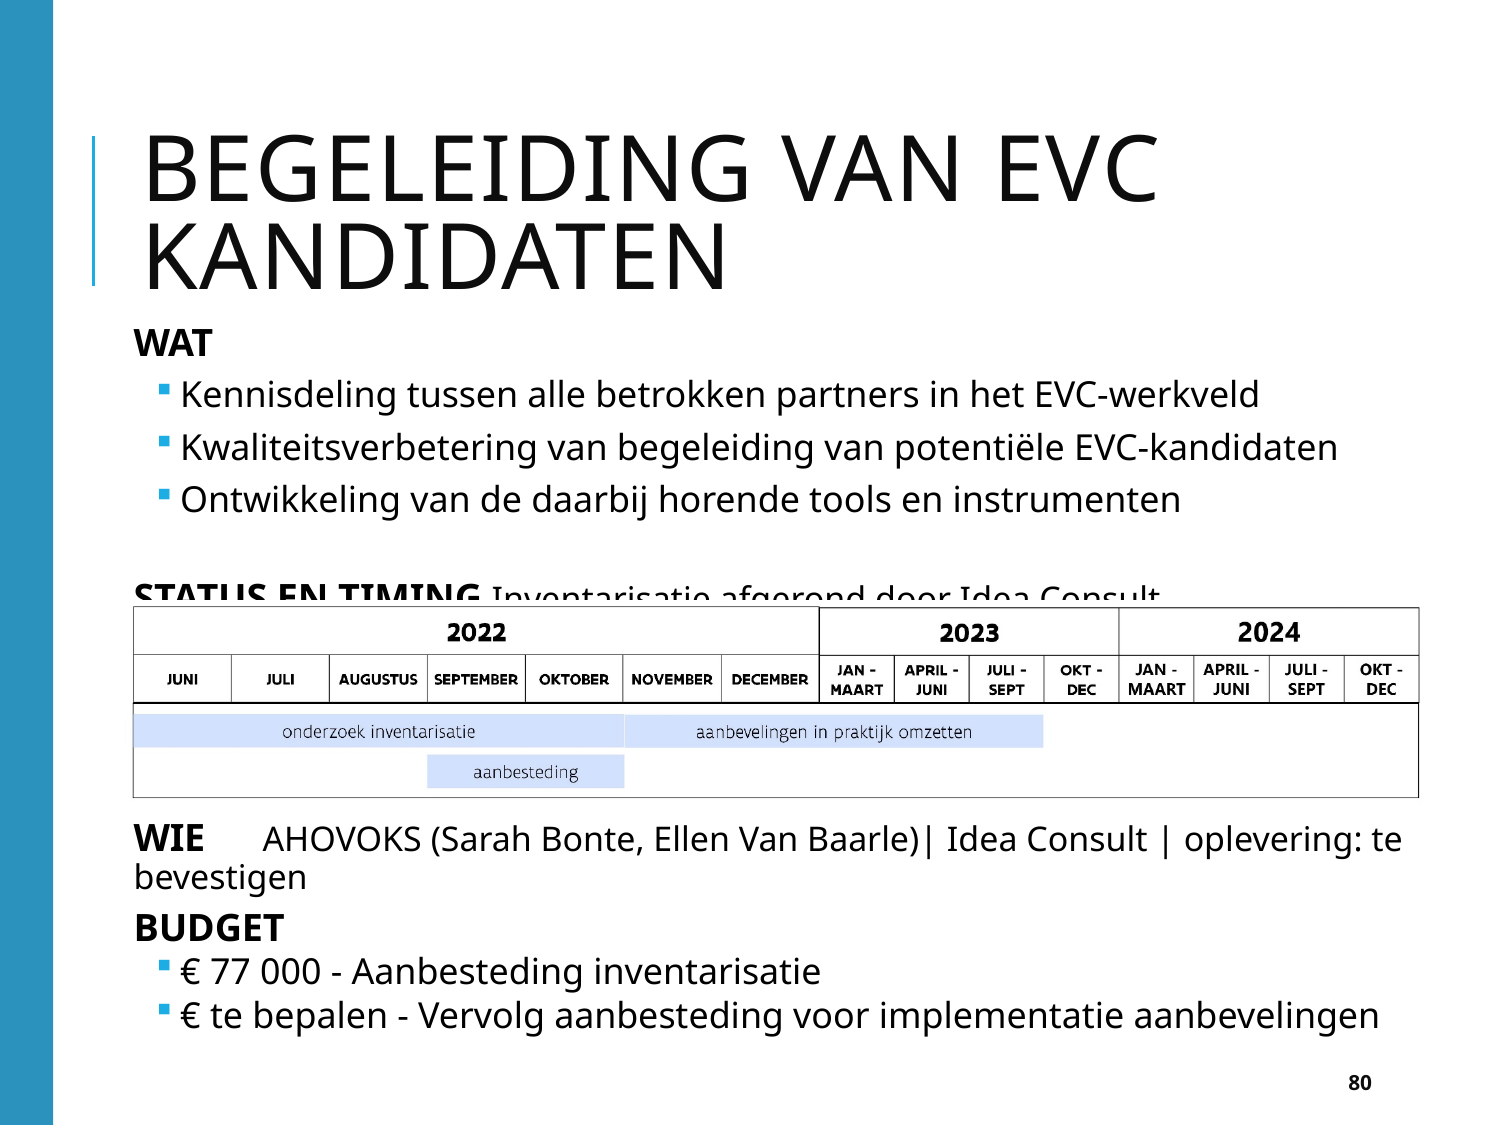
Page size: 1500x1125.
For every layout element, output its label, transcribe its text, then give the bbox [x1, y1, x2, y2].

title Begeleiding van evc kandidaten [126, 96, 1322, 316]
picture [119, 600, 1429, 804]
list WAT Kennisdeling tussen alle betrokken partners in het EVC-werkveld Kwaliteitsverbetering van begeleiding van potentiële EVC-kandidaten Ontwikkeling van de daarbij horende tools en instrumenten STATUS EN TIMING Inventarisatie afgerond door Idea Consult. WIE AHOVOKS (Sarah Bonte, Ellen Van Baarle)| Idea Consult | oplevering: te bevestigen BUDGET € 77 000 - Aanbesteding inventarisatie € te bepalen - Vervolg aanbesteding voor implementatie aanbevelingen [126, 316, 1454, 1077]
slide_number 80 [1333, 1061, 1454, 1107]
